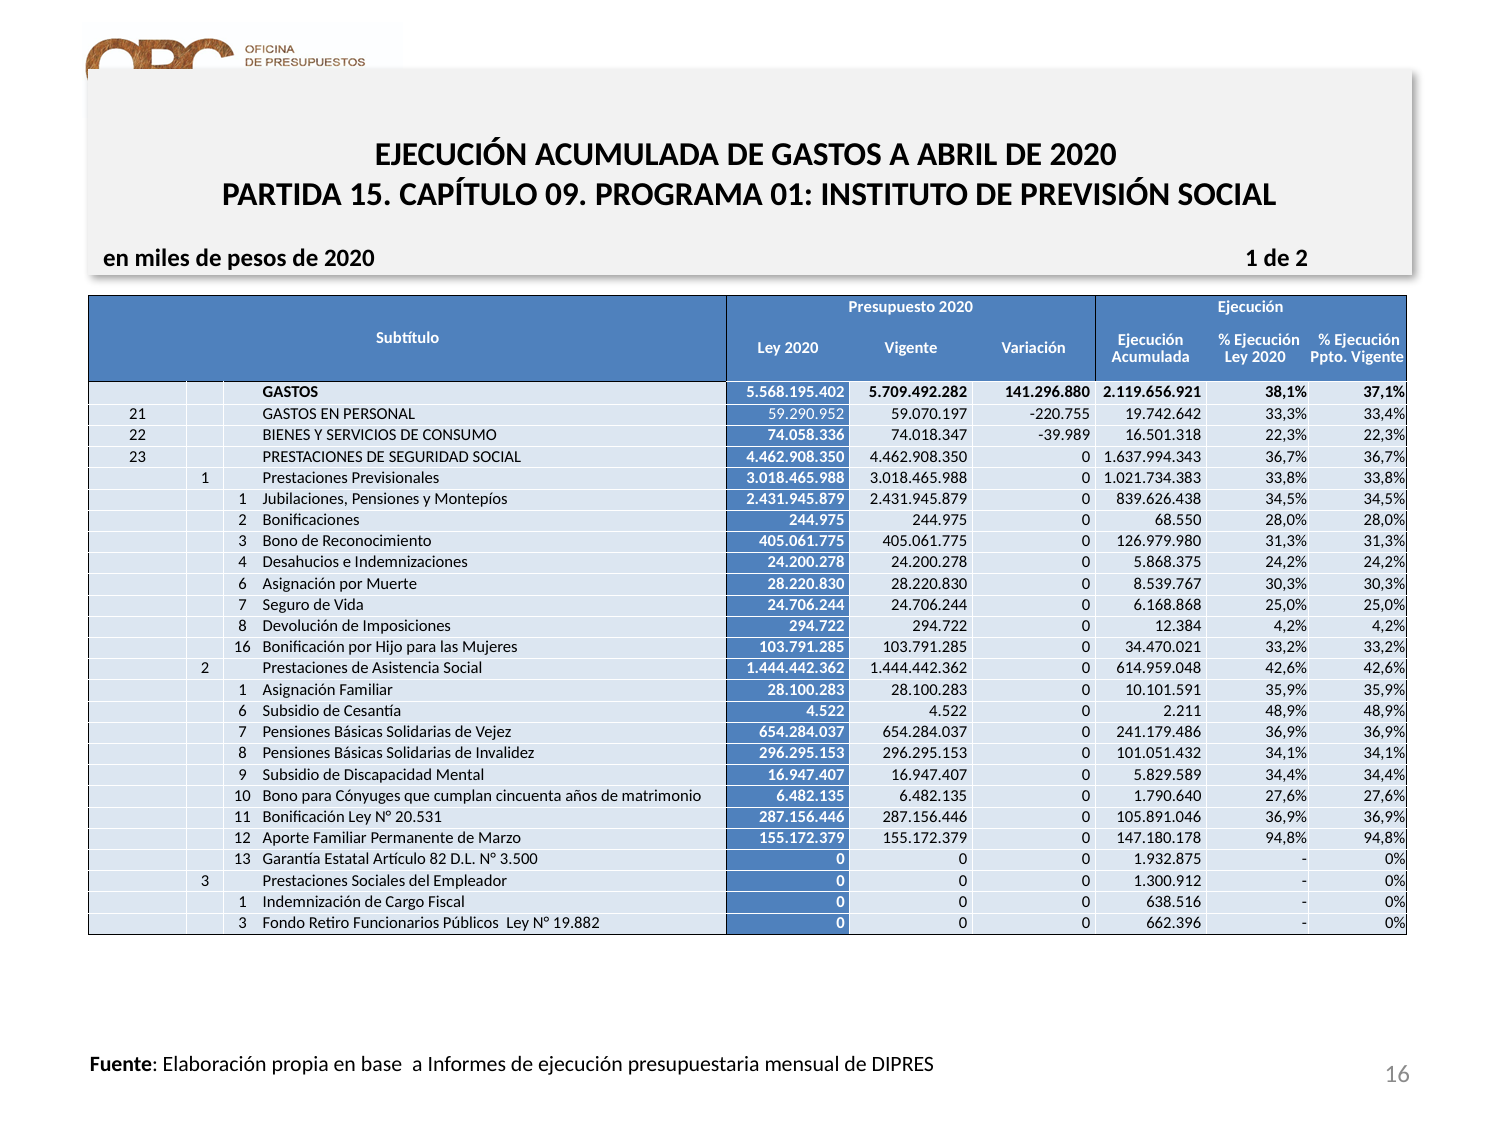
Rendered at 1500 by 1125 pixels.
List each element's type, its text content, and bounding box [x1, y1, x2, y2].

table_cell Vigente [850, 317, 972, 381]
table_cell Subsidio de Discapacidad Mental [262, 765, 726, 785]
table_cell 0 [973, 638, 1095, 658]
table_cell 241.179.486 [1096, 723, 1206, 743]
table_cell [89, 659, 186, 679]
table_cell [1096, 871, 1206, 891]
table_cell 0 [973, 596, 1095, 616]
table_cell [850, 871, 972, 891]
table_cell 28.100.283 [727, 680, 849, 701]
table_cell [1207, 829, 1308, 849]
table_cell 25,0% [1207, 596, 1308, 616]
table_cell 23 [89, 447, 186, 467]
table_cell 36,9% [1309, 723, 1406, 743]
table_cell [224, 871, 726, 891]
table_cell [187, 786, 223, 807]
table_cell 34,4% [1309, 765, 1406, 785]
table_cell 6.168.868 [1096, 596, 1206, 616]
table_cell 2 [224, 511, 262, 531]
table_cell 0 [973, 490, 1095, 510]
table_cell 24.706.244 [850, 596, 972, 616]
table_cell 24.200.278 [850, 553, 972, 573]
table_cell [973, 892, 1095, 913]
table_cell 4.462.908.350 [850, 447, 972, 467]
table_cell Asignación Familiar [262, 680, 726, 701]
table_cell 2.431.945.879 [727, 490, 849, 510]
table_cell 101.051.432 [1096, 744, 1206, 764]
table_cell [973, 914, 1095, 934]
table_cell 34,1% [1207, 744, 1308, 764]
table_cell 4 [224, 553, 262, 573]
table_cell [89, 511, 186, 531]
table_cell 405.061.775 [850, 532, 972, 552]
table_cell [727, 829, 849, 849]
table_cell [1309, 786, 1406, 807]
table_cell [727, 871, 849, 891]
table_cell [224, 892, 726, 913]
text_box en miles de pesos de 2020 1 de 2 [88, 234, 1412, 296]
table_cell 0 [973, 680, 1095, 701]
table_cell 33,8% [1207, 468, 1308, 489]
table_cell 33,4% [1309, 405, 1406, 425]
table_cell [89, 744, 186, 764]
table_cell [89, 490, 186, 510]
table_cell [850, 892, 972, 913]
table_cell 6.482.135 [850, 786, 972, 807]
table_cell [1096, 850, 1206, 870]
table_cell 33,3% [1207, 405, 1308, 425]
table_cell 34,5% [1309, 490, 1406, 510]
table_cell [187, 490, 223, 510]
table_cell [1309, 829, 1406, 849]
table_cell 0 [973, 447, 1095, 467]
table_cell Ejecución Acumulada [1096, 317, 1206, 381]
table_cell GASTOS EN PERSONAL [262, 405, 726, 425]
table_cell 5.709.492.282 [850, 382, 972, 404]
table_cell 0 [973, 511, 1095, 531]
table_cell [1309, 871, 1406, 891]
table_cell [850, 808, 972, 828]
table_cell 839.626.438 [1096, 490, 1206, 510]
table_cell 0 [973, 574, 1095, 595]
table_cell 103.791.285 [727, 638, 849, 658]
table_cell 22,3% [1207, 426, 1308, 446]
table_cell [727, 850, 849, 870]
table_cell 2.211 [1096, 702, 1206, 722]
table_cell Bonificación por Hijo para las Mujeres [262, 638, 726, 658]
table_cell [187, 447, 223, 467]
table_cell 7 [224, 596, 262, 616]
table_cell 30,3% [1309, 574, 1406, 595]
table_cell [89, 914, 186, 934]
table_cell 0 [973, 617, 1095, 637]
table_cell BIENES Y SERVICIOS DE CONSUMO [262, 426, 726, 446]
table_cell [850, 914, 972, 934]
table_cell Devolución de Imposiciones [262, 617, 726, 637]
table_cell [973, 871, 1095, 891]
table_cell 19.742.642 [1096, 405, 1206, 425]
table_cell 25,0% [1309, 596, 1406, 616]
table_cell Pensiones Básicas Solidarias de Invalidez [262, 744, 726, 764]
table_cell 31,3% [1207, 532, 1308, 552]
table_cell 0 [973, 702, 1095, 722]
table_cell 59.070.197 [850, 405, 972, 425]
table_cell 1 [224, 680, 262, 701]
table_cell 16.947.407 [850, 765, 972, 785]
table_cell 36,7% [1207, 447, 1308, 467]
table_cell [89, 892, 186, 913]
table_cell Bono de Reconocimiento [262, 532, 726, 552]
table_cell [1207, 914, 1308, 934]
table_cell 2.119.656.921 [1096, 382, 1206, 404]
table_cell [187, 871, 223, 891]
table_cell 6.482.135 [727, 786, 849, 807]
table_cell 294.722 [850, 617, 972, 637]
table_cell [1096, 829, 1206, 849]
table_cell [89, 808, 186, 828]
table_cell 0 [973, 723, 1095, 743]
table_cell 33,2% [1309, 638, 1406, 658]
table_cell [224, 447, 262, 467]
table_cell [1096, 808, 1206, 828]
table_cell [1207, 850, 1308, 870]
table_cell 5.829.589 [1096, 765, 1206, 785]
table_cell [89, 617, 186, 637]
table_cell 0 [973, 659, 1095, 679]
table_cell [89, 638, 186, 658]
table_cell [187, 808, 223, 828]
table_cell 35,9% [1309, 680, 1406, 701]
table_cell 8.539.767 [1096, 574, 1206, 595]
table_cell 3.018.465.988 [727, 468, 849, 489]
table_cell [89, 871, 186, 891]
table_cell 3 [224, 532, 262, 552]
table_cell 21 [89, 405, 186, 425]
table_cell 35,9% [1207, 680, 1308, 701]
table_cell 1.790.640 [1096, 786, 1206, 807]
table_cell 34.470.021 [1096, 638, 1206, 658]
table_cell [89, 786, 186, 807]
table_cell 48,9% [1207, 702, 1308, 722]
table_cell 1.637.994.343 [1096, 447, 1206, 467]
table_cell [187, 617, 223, 637]
table_cell 614.959.048 [1096, 659, 1206, 679]
table_cell 28.220.830 [727, 574, 849, 595]
slide_number 16 [1074, 1042, 1425, 1103]
table_cell % Ejecución Ley 2020 [1206, 317, 1308, 381]
table_cell 10 [224, 786, 262, 807]
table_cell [1309, 914, 1406, 934]
table_cell 5.568.195.402 [727, 382, 849, 404]
table_cell 7 [224, 723, 262, 743]
table_cell [187, 574, 223, 595]
table_cell % Ejecución Ppto. Vigente [1308, 317, 1406, 381]
table_cell 0 [973, 744, 1095, 764]
table_cell 16 [224, 638, 262, 658]
table_cell Bono para Cónyuges que cumplan cincuenta años de matrimonio [262, 786, 726, 807]
table_cell 27,6% [1207, 786, 1308, 807]
table_cell [187, 511, 223, 531]
table_cell [187, 702, 223, 722]
table_cell 24.200.278 [727, 553, 849, 573]
table_cell 654.284.037 [727, 723, 849, 743]
table_cell PRESTACIONES DE SEGURIDAD SOCIAL [262, 447, 726, 467]
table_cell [187, 914, 223, 934]
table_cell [973, 808, 1095, 828]
table_cell [224, 659, 262, 679]
table_cell 296.295.153 [850, 744, 972, 764]
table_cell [1207, 892, 1308, 913]
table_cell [89, 829, 186, 849]
table_cell 34,4% [1207, 765, 1308, 785]
table_cell 4.462.908.350 [727, 447, 849, 467]
table_cell 4,2% [1309, 617, 1406, 637]
table_cell 30,3% [1207, 574, 1308, 595]
table_cell 36,9% [1207, 723, 1308, 743]
table_header Subtítulo [89, 296, 726, 381]
table_cell 33,2% [1207, 638, 1308, 658]
table_cell 10.101.591 [1096, 680, 1206, 701]
table_cell 654.284.037 [850, 723, 972, 743]
table_cell [187, 553, 223, 573]
table_cell 38,1% [1207, 382, 1308, 404]
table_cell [1309, 892, 1406, 913]
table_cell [1096, 892, 1206, 913]
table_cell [727, 892, 849, 913]
table_cell Pensiones Básicas Solidarias de Vejez [262, 723, 726, 743]
table_cell [89, 596, 186, 616]
table_cell [89, 468, 186, 489]
table_cell 244.975 [850, 511, 972, 531]
table_cell [187, 405, 223, 425]
table_cell 0 [973, 532, 1095, 552]
table_cell 28.100.283 [850, 680, 972, 701]
table_cell [224, 382, 262, 404]
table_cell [1207, 871, 1308, 891]
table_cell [187, 850, 223, 870]
table_cell 1.444.442.362 [727, 659, 849, 679]
table_cell 5.868.375 [1096, 553, 1206, 573]
table_cell [224, 468, 262, 489]
table_cell [224, 426, 262, 446]
table_cell [89, 702, 186, 722]
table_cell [1309, 850, 1406, 870]
table_cell Variación [972, 317, 1095, 381]
table_cell 8 [224, 617, 262, 637]
table_cell 6 [224, 574, 262, 595]
table_cell Prestaciones de Asistencia Social [262, 659, 726, 679]
title EJECUCIÓN ACUMULADA DE GASTOS A ABRIL DE 2020 PARTIDA 15. CAPÍTULO 09. PROGRAMA 01: INSTITUTO DE PREVISIÓN SOCIAL [88, 70, 1412, 234]
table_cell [224, 914, 726, 934]
table_cell 28,0% [1207, 511, 1308, 531]
table_cell [89, 680, 186, 701]
table_cell 16.501.318 [1096, 426, 1206, 446]
table_cell [187, 680, 223, 701]
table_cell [1309, 808, 1406, 828]
table_cell 37,1% [1309, 382, 1406, 404]
table_cell 405.061.775 [727, 532, 849, 552]
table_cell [973, 829, 1095, 849]
table_cell 0 [973, 765, 1095, 785]
picture [82, 22, 403, 118]
table_cell 74.058.336 [727, 426, 849, 446]
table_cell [850, 850, 972, 870]
table_cell 33,8% [1309, 468, 1406, 489]
table_cell 16.947.407 [727, 765, 849, 785]
table_cell 2.431.945.879 [850, 490, 972, 510]
table_cell 31,3% [1309, 532, 1406, 552]
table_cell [1207, 808, 1308, 828]
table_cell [973, 850, 1095, 870]
table_cell -39.989 [973, 426, 1095, 446]
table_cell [850, 829, 972, 849]
table_cell [89, 574, 186, 595]
table_cell 12.384 [1096, 617, 1206, 637]
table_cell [89, 850, 186, 870]
table_cell 42,6% [1207, 659, 1308, 679]
table_cell 8 [224, 744, 262, 764]
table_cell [187, 829, 223, 849]
table_cell 34,5% [1207, 490, 1308, 510]
table_cell Bonificaciones [262, 511, 726, 531]
table_cell 22,3% [1309, 426, 1406, 446]
table_cell Seguro de Vida [262, 596, 726, 616]
table_cell 103.791.285 [850, 638, 972, 658]
table_cell 74.018.347 [850, 426, 972, 446]
table_cell 42,6% [1309, 659, 1406, 679]
table_cell 1 [224, 490, 262, 510]
table_cell [89, 382, 186, 404]
table_header Presupuesto 2020 [727, 296, 1095, 317]
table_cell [187, 892, 223, 913]
table_cell [89, 723, 186, 743]
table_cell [224, 808, 726, 828]
table_cell [187, 426, 223, 446]
table_cell 4,2% [1207, 617, 1308, 637]
table_cell 22 [89, 426, 186, 446]
table_cell 68.550 [1096, 511, 1206, 531]
table_cell Jubilaciones, Pensiones y Montepíos [262, 490, 726, 510]
table_cell [224, 405, 262, 425]
table_cell Desahucios e Indemnizaciones [262, 553, 726, 573]
table_cell 9 [224, 765, 262, 785]
table_cell [89, 765, 186, 785]
table_cell 1.444.442.362 [850, 659, 972, 679]
table_cell 0 [973, 553, 1095, 573]
table_cell 28.220.830 [850, 574, 972, 595]
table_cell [224, 850, 726, 870]
table_cell 296.295.153 [727, 744, 849, 764]
table_cell -220.755 [973, 405, 1095, 425]
table_cell 24,2% [1309, 553, 1406, 573]
table_cell 6 [224, 702, 262, 722]
table_cell 141.296.880 [973, 382, 1095, 404]
table_cell [187, 723, 223, 743]
table_cell 34,1% [1309, 744, 1406, 764]
table_cell 24,2% [1207, 553, 1308, 573]
table_cell Asignación por Muerte [262, 574, 726, 595]
table_cell GASTOS [262, 382, 726, 404]
table_cell [187, 596, 223, 616]
table_cell Subsidio de Cesantía [262, 702, 726, 722]
table_cell 48,9% [1309, 702, 1406, 722]
table_cell Prestaciones Previsionales [262, 468, 726, 489]
table_cell [187, 765, 223, 785]
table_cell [727, 808, 849, 828]
table_cell Ley 2020 [727, 317, 850, 381]
table_cell [187, 744, 223, 764]
table_cell 24.706.244 [727, 596, 849, 616]
table_header Ejecución [1096, 296, 1406, 317]
table_cell 1.021.734.383 [1096, 468, 1206, 489]
table_cell 0 [973, 468, 1095, 489]
table_cell 4.522 [727, 702, 849, 722]
table_cell 28,0% [1309, 511, 1406, 531]
table_cell 244.975 [727, 511, 849, 531]
table_cell 0 [973, 786, 1095, 807]
table_cell [89, 553, 186, 573]
table_cell 59.290.952 [727, 405, 849, 425]
table_cell 294.722 [727, 617, 849, 637]
table_cell 36,7% [1309, 447, 1406, 467]
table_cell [727, 914, 849, 934]
table_cell 126.979.980 [1096, 532, 1206, 552]
table_cell 2 [187, 659, 223, 679]
table_cell 3.018.465.988 [850, 468, 972, 489]
table_cell 4.522 [850, 702, 972, 722]
table_cell 1 [187, 468, 223, 489]
table_cell [187, 382, 223, 404]
table_cell [187, 638, 223, 658]
table_cell [89, 532, 186, 552]
table_cell [187, 532, 223, 552]
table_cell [224, 829, 726, 849]
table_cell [1096, 914, 1206, 934]
